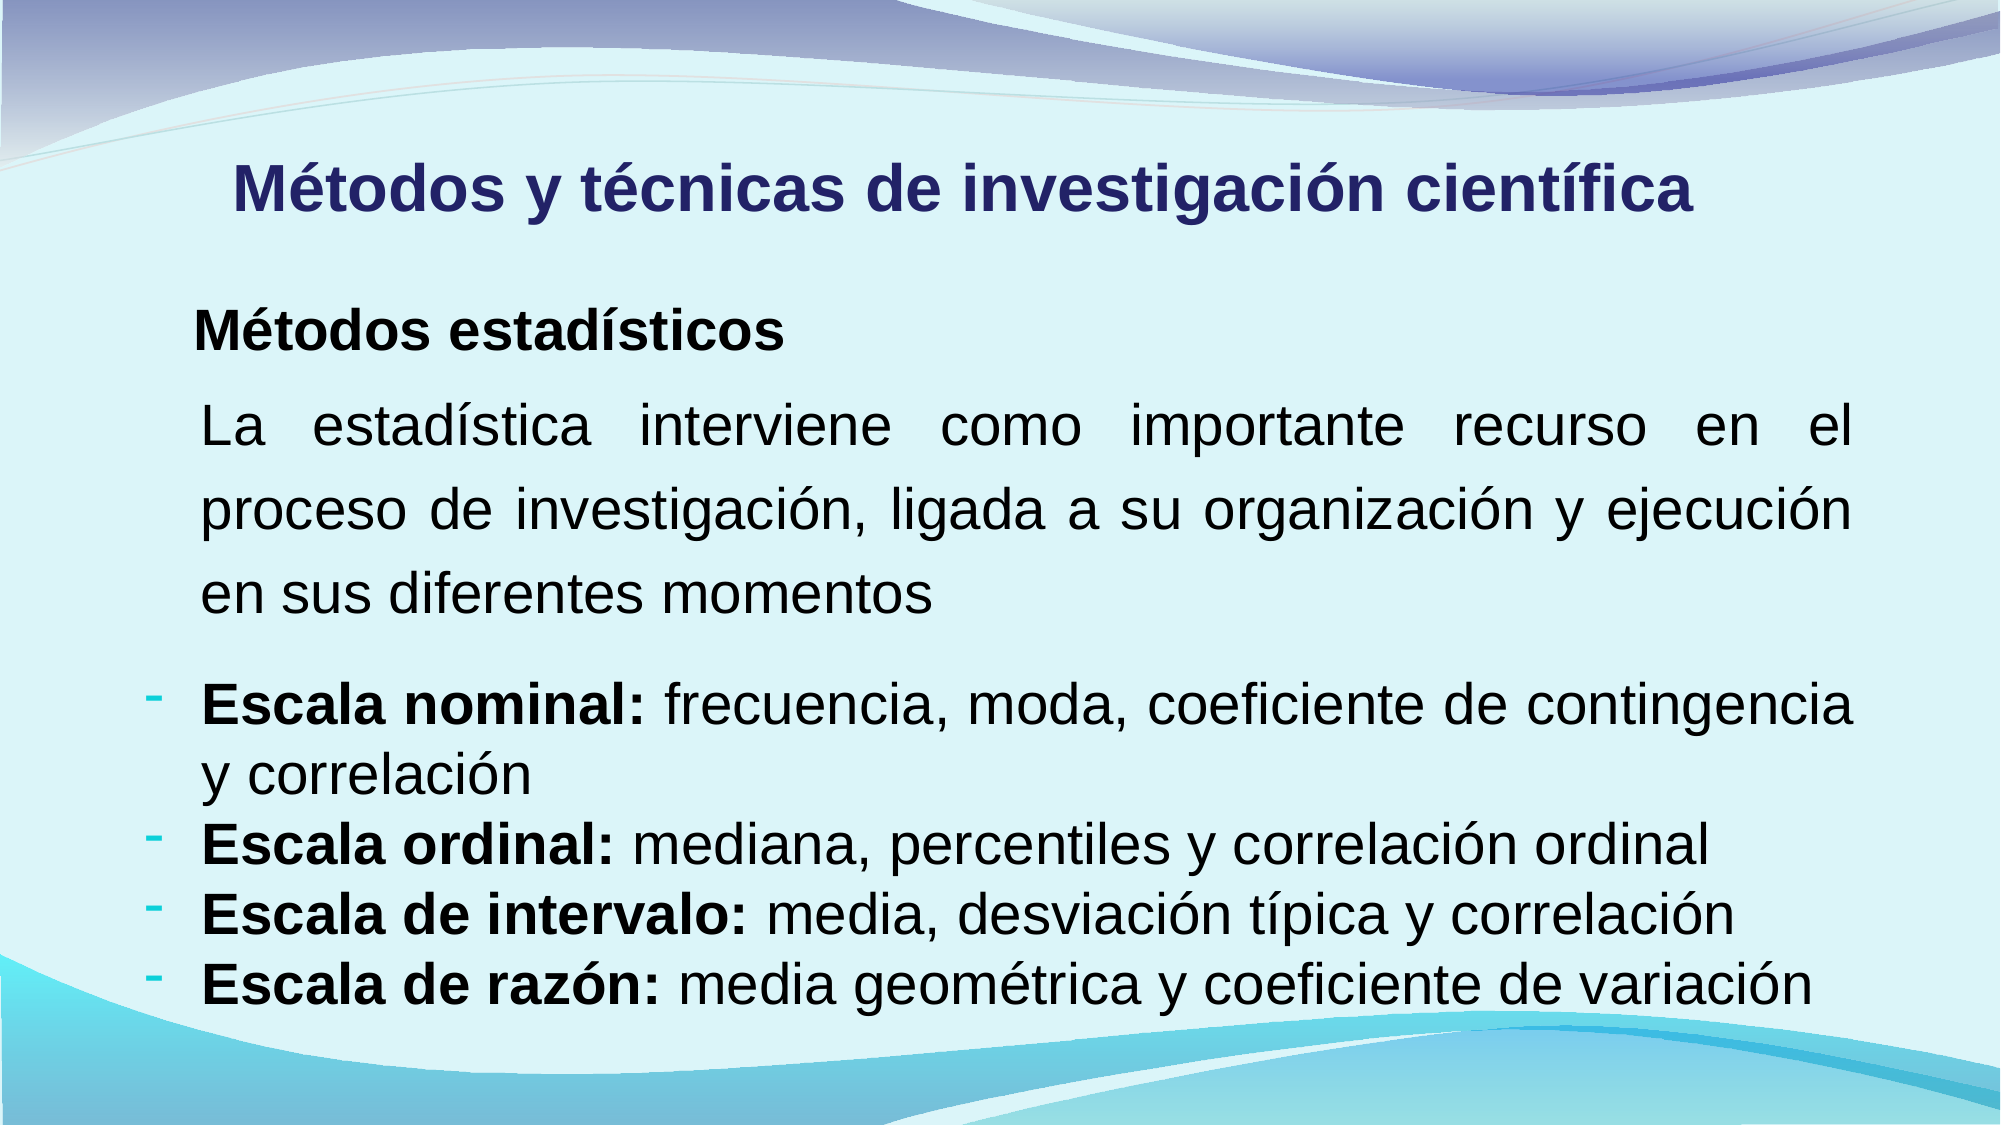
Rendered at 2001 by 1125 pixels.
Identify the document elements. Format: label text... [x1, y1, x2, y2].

title Métodos y técnicas de investigación científica [195, 119, 1733, 249]
list Métodos estadísticos La estadística interviene como importante recurso en el proceso de investigación, ligada a su organización y ejecución en sus diferentes momentos Escala nominal: frecuencia, moda, coeficiente de contingencia y correlación Escala ordinal: mediana, percentiles y correlación ordinal Escala de intervalo: media, desviación típica y correlación Escala de razón: media geométrica y coeficiente de variación [129, 270, 1871, 1040]
